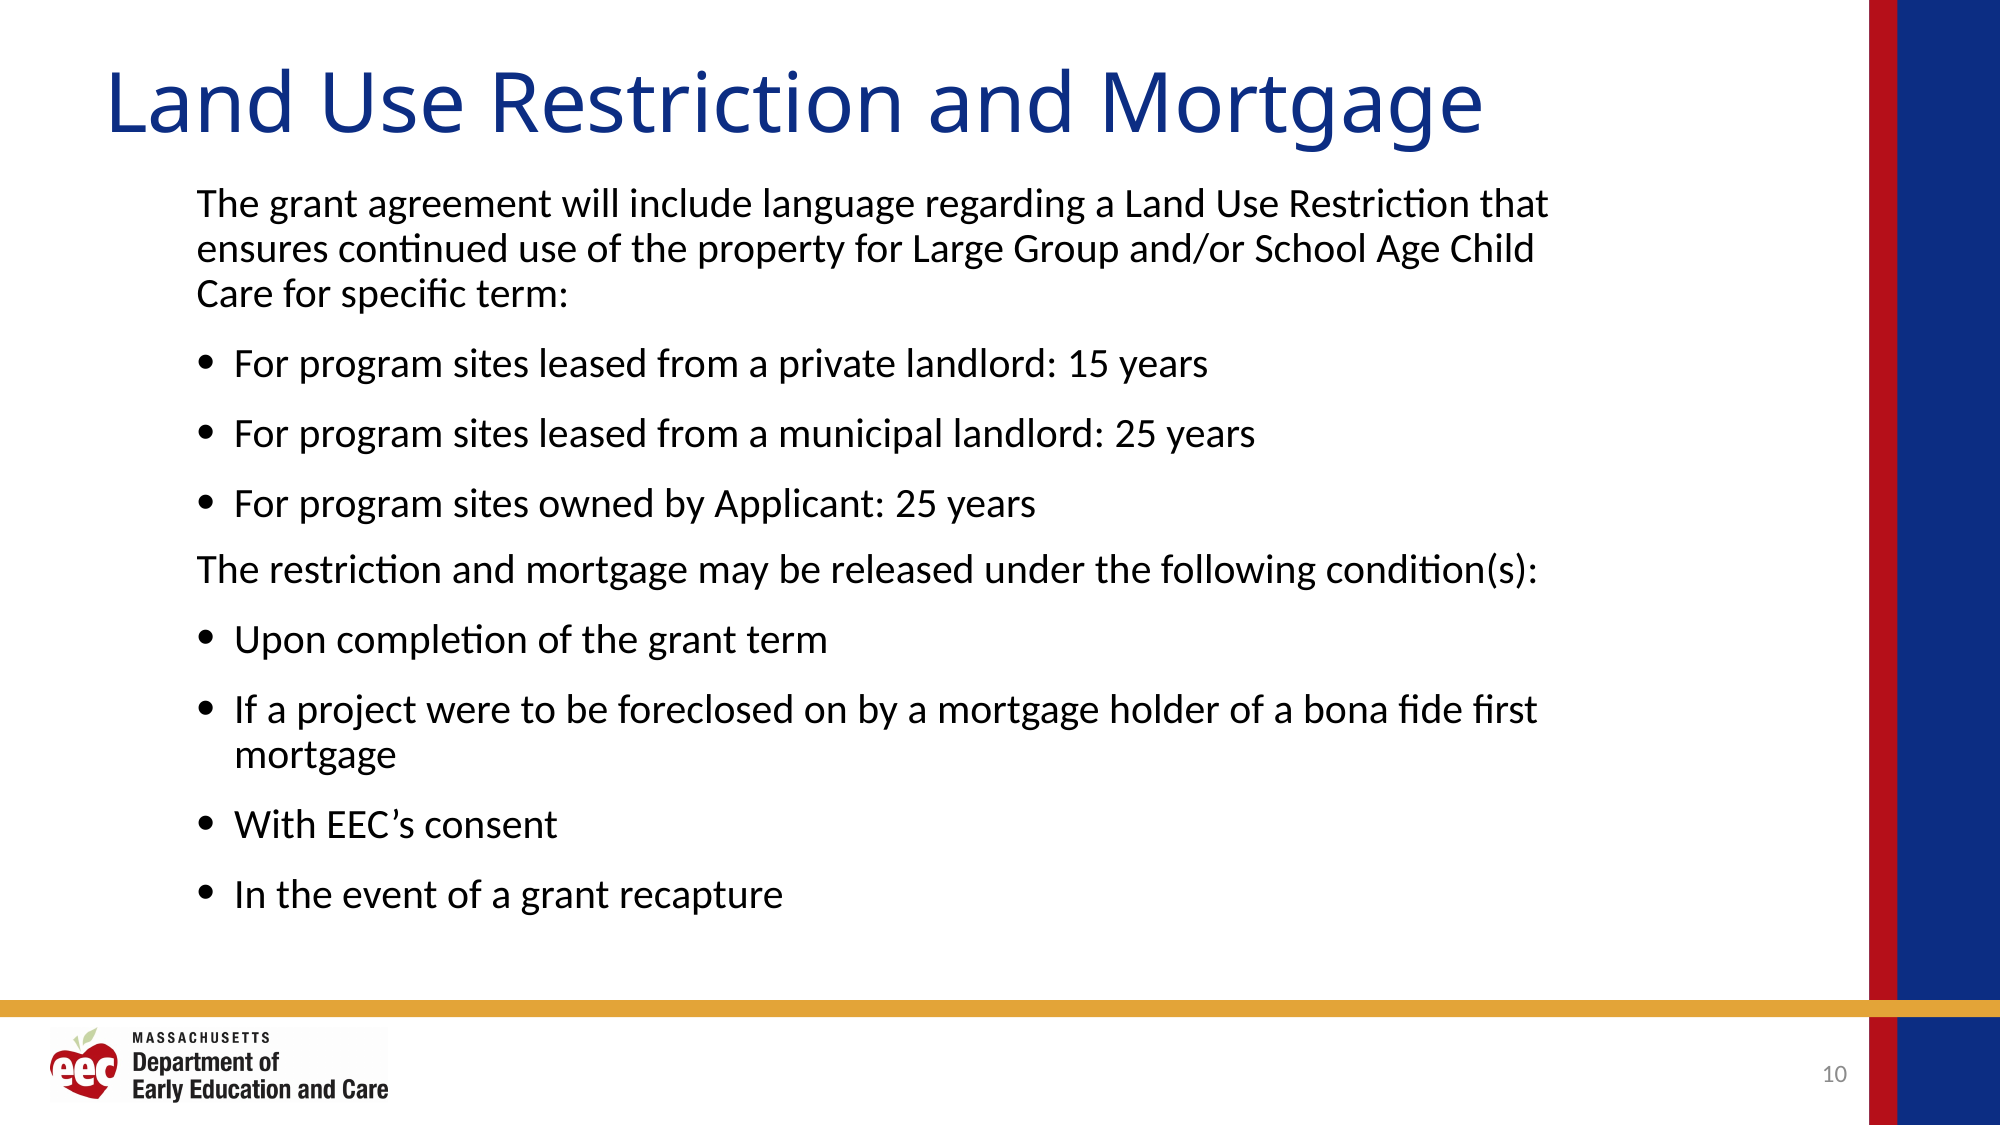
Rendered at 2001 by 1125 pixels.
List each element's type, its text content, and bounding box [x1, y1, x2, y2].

list The grant agreement will include language regarding a Land Use Restriction that ensures continued use of the property for Large Group and/or School Age Child Care for specific term: For program sites leased from a private landlord: 15 years For program sites leased from a municipal landlord: 25 years For program sites owned by Applicant: 25 years The restriction and mortgage may be released under the following condition(s): Upon completion of the grant term If a project were to be foreclosed on by a mortgage holder of a bona fide first mortgage With EEC’s consent In the event of a grant recapture [181, 173, 1597, 1102]
slide_number 10 [1754, 1042, 1863, 1103]
picture [50, 1027, 388, 1103]
title Land Use Restriction and Mortgage [89, 50, 1663, 158]
